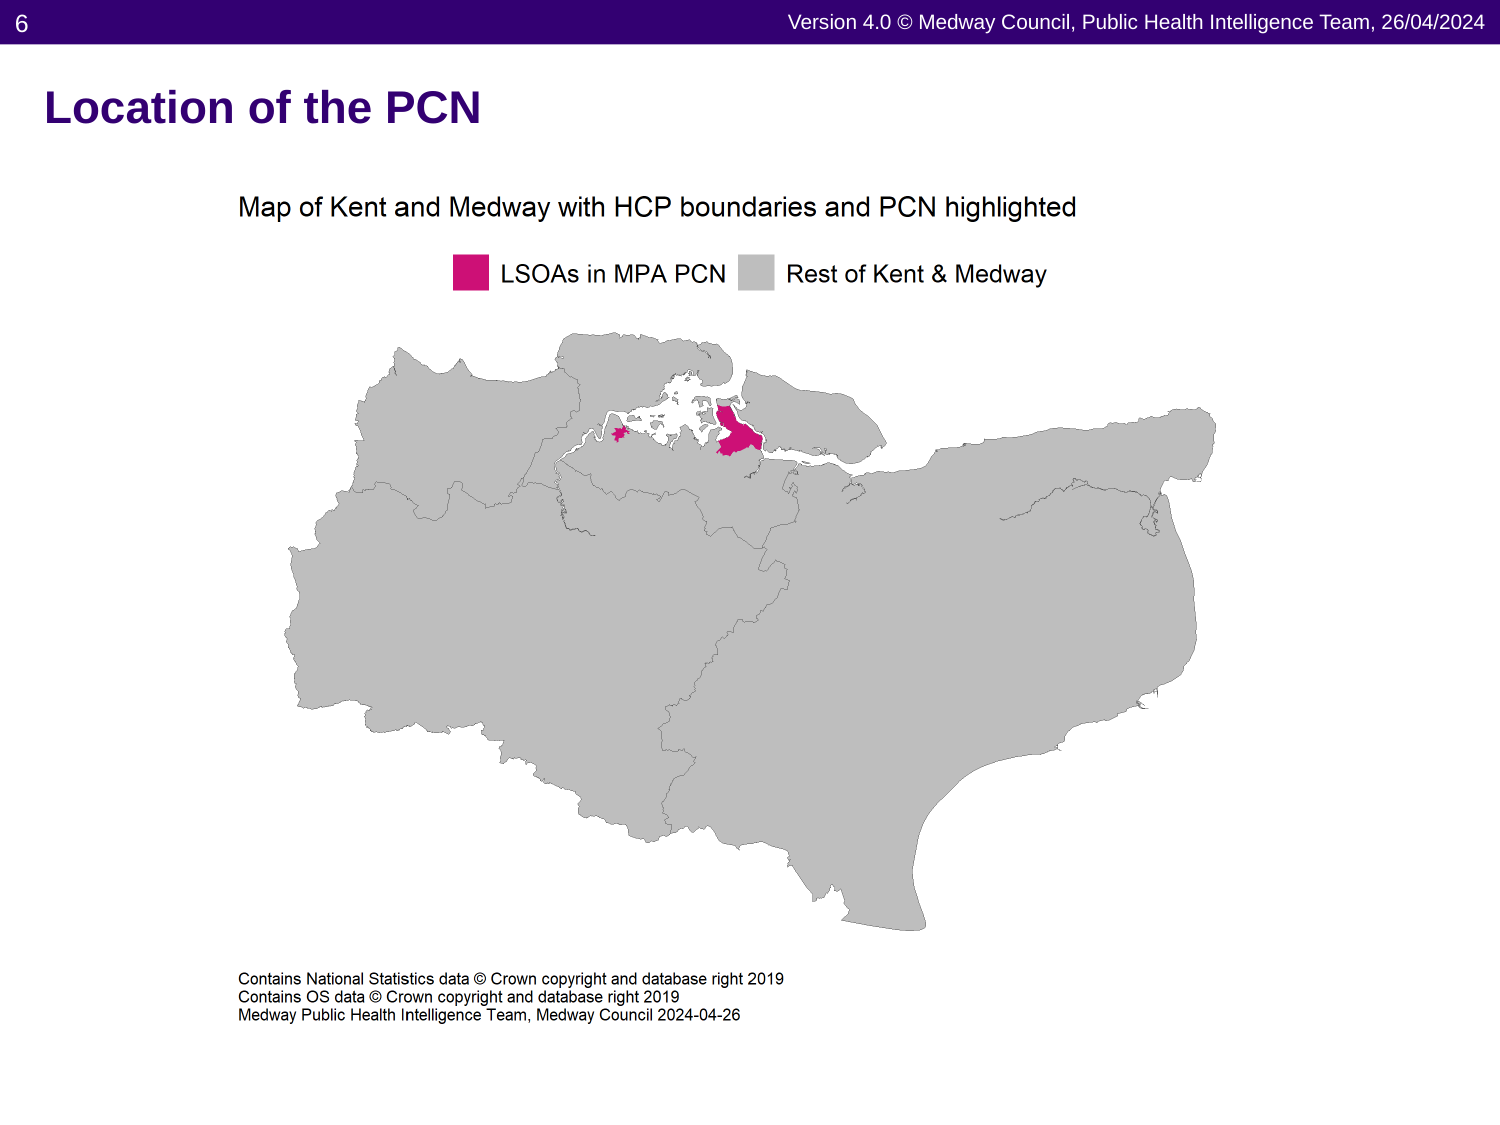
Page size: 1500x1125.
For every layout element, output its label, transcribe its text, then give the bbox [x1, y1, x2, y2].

title Location of the PCN [29, 70, 1471, 138]
list Version 4.0 © Medway Council, Public Health Intelligence Team, 26/04/2024 [419, 0, 1500, 43]
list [64, 184, 1436, 1024]
list 6 [0, 0, 95, 95]
